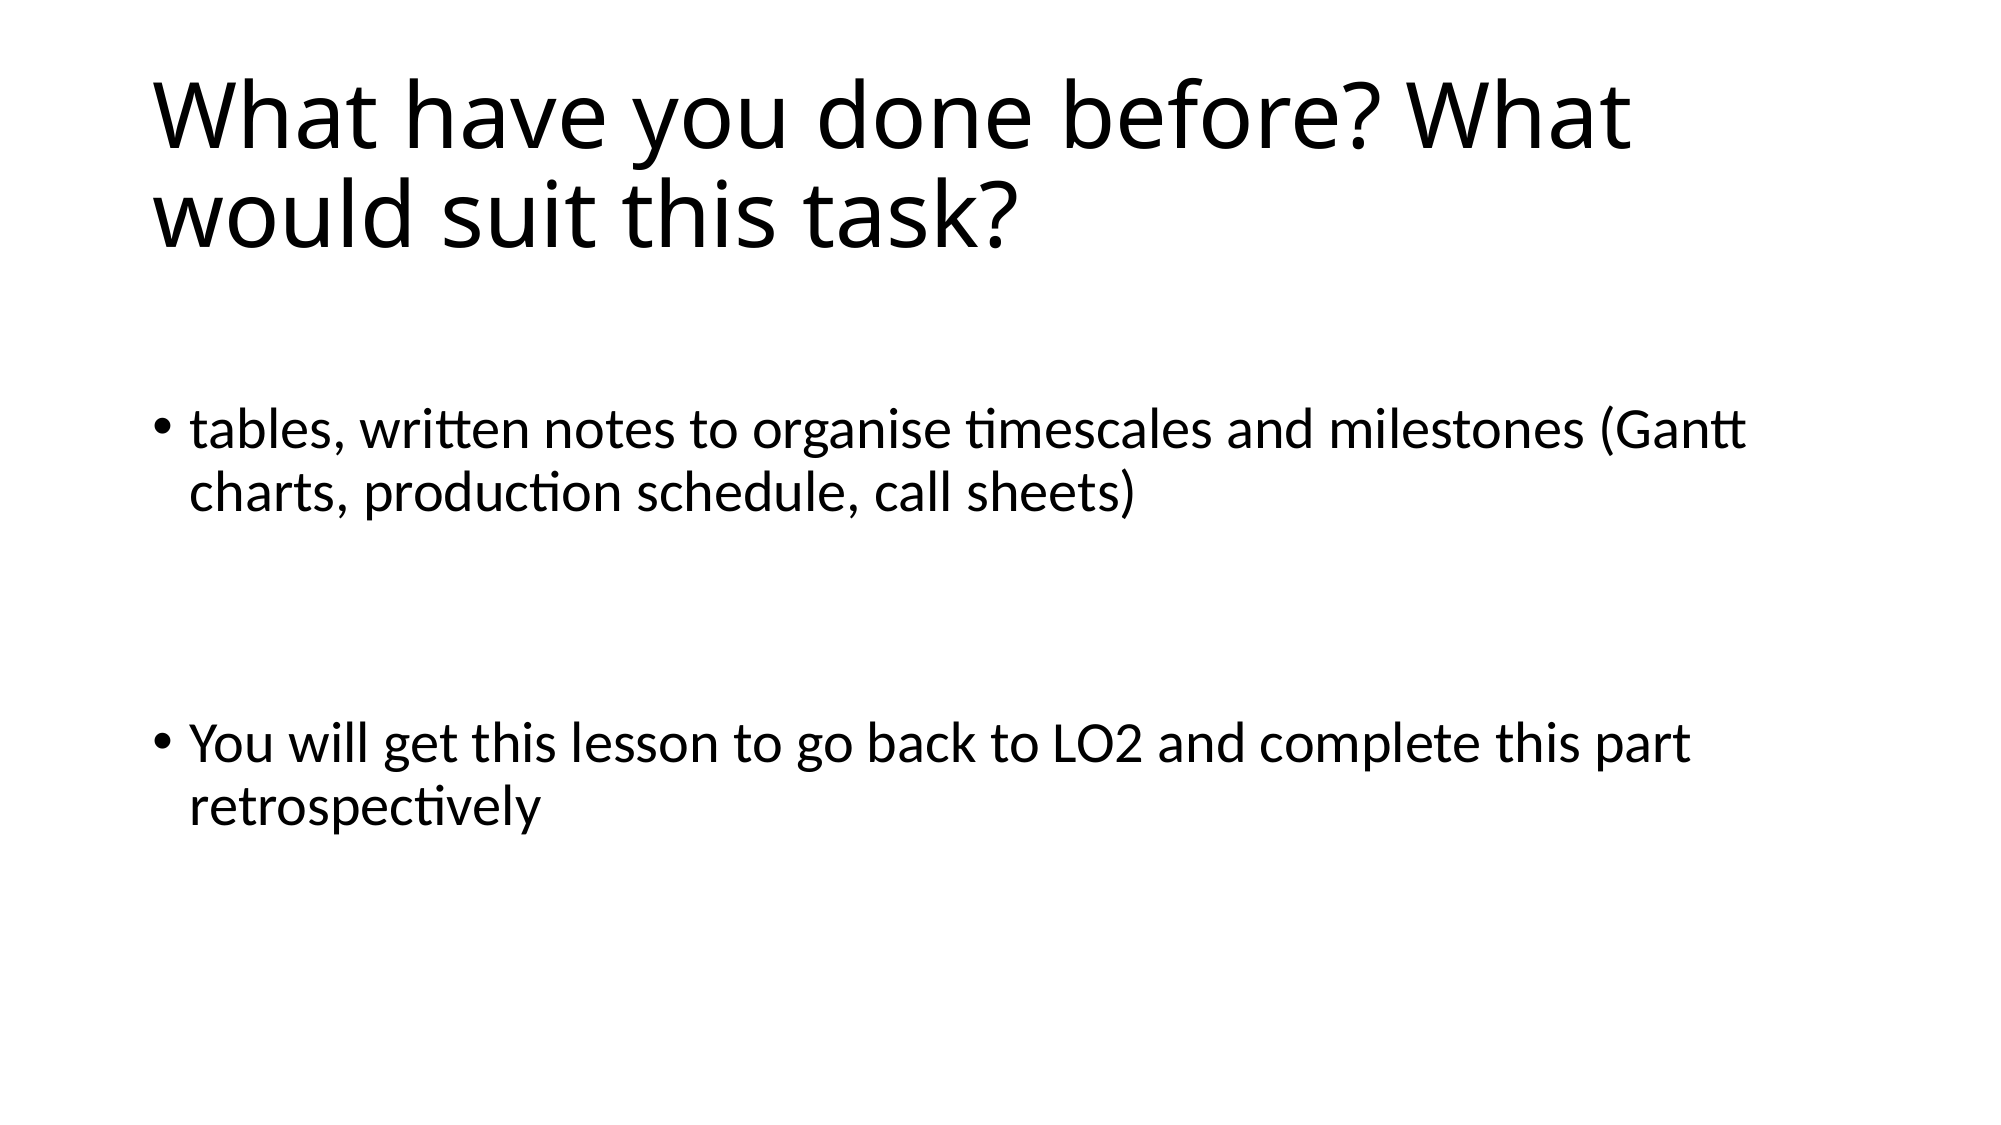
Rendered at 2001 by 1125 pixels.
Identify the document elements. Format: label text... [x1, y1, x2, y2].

list tables, written notes to organise timescales and milestones (Gantt charts, production schedule, call sheets) You will get this lesson to go back to LO2 and complete this part retrospectively [137, 299, 1863, 1014]
title What have you done before? What would suit this task? [137, 59, 1863, 278]
